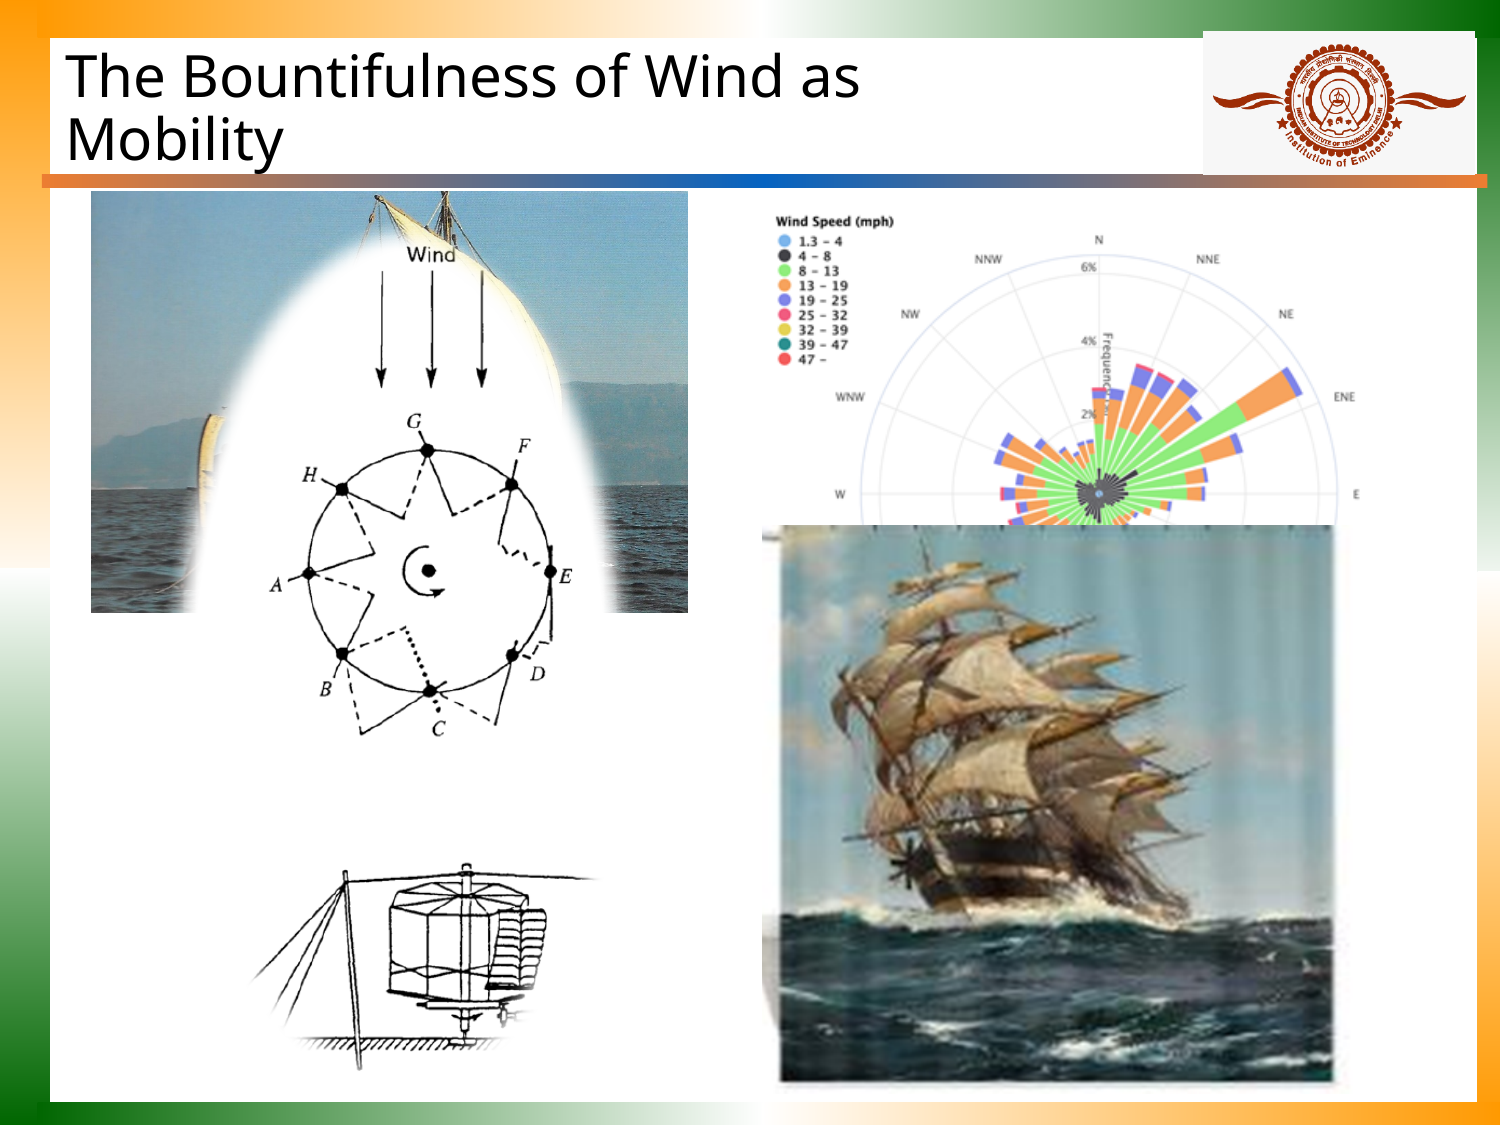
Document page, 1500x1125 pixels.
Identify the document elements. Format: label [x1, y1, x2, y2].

text_box [0, 0, 1500, 1125]
picture [91, 191, 688, 1098]
picture [742, 195, 1388, 1094]
